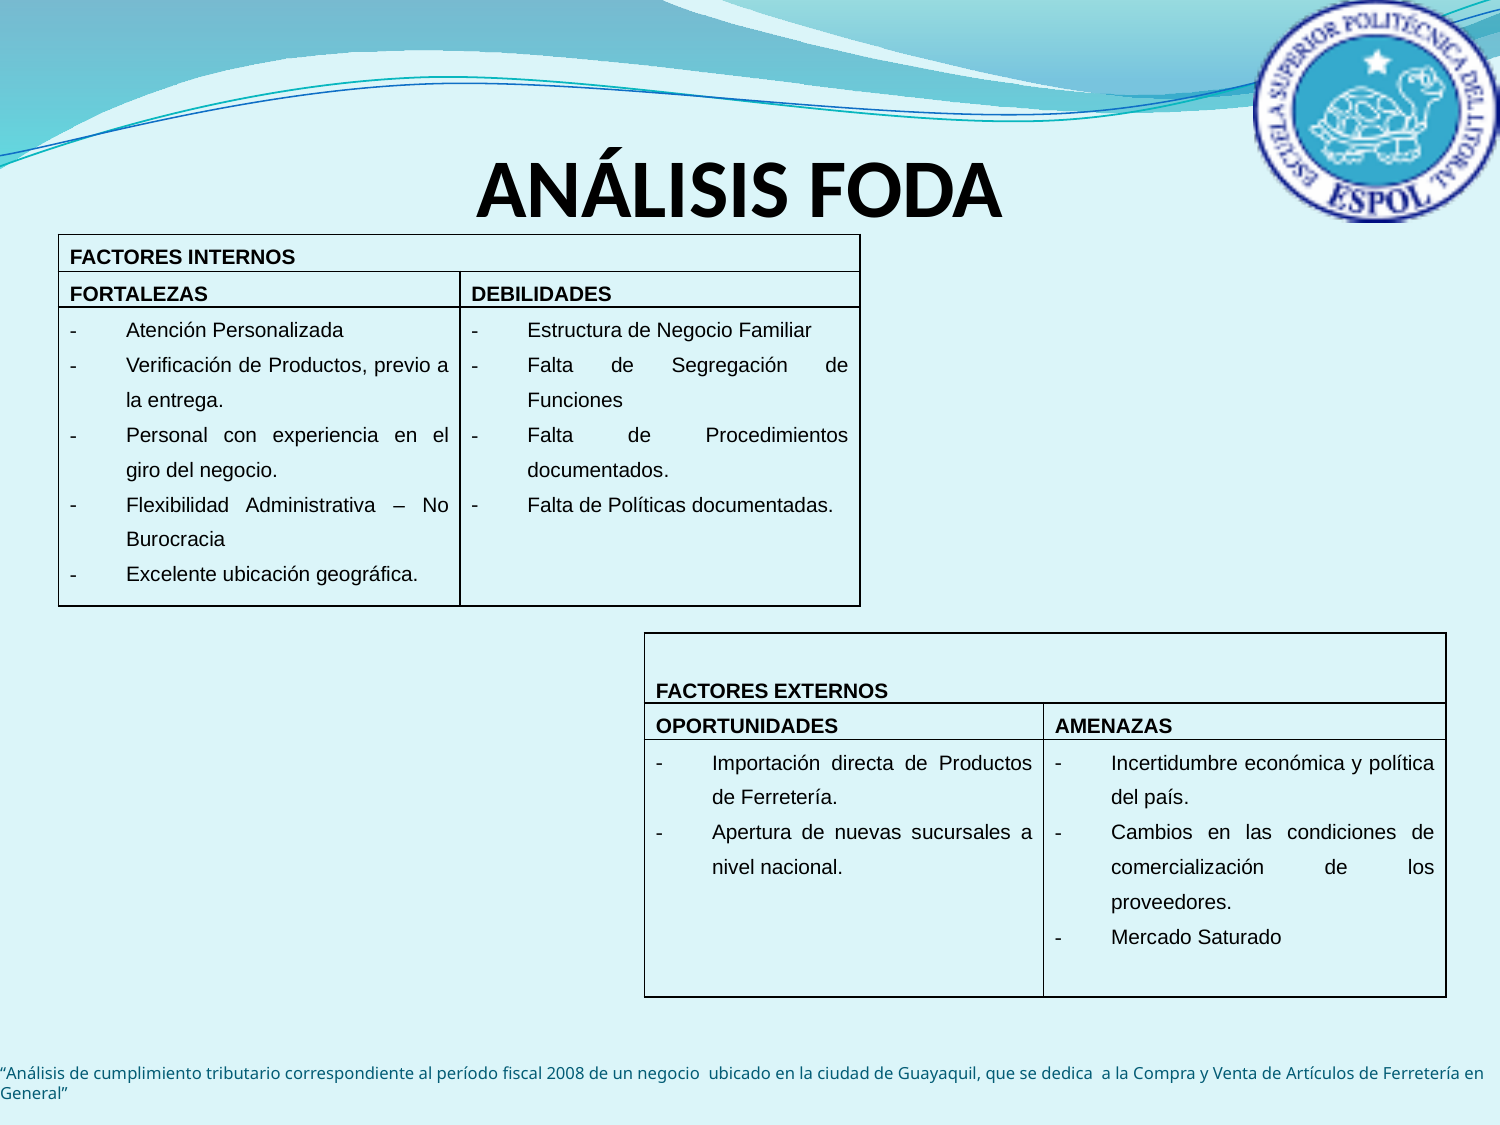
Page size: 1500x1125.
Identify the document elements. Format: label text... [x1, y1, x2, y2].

table_cell Atención Personalizada Verificación de Productos, previo a la entrega. Personal con experiencia en el giro del negocio. Flexibilidad Administrativa – No Burocracia Excelente ubicación geográfica. [59, 308, 459, 605]
title ANÁLISIS FODA [58, 46, 1422, 235]
table_cell DEBILIDADES [461, 272, 859, 306]
table_header FACTORES INTERNOS [59, 235, 859, 271]
table_cell 7 [1246, 46, 1422, 234]
table_cell Importación directa de Productos de Ferretería. Apertura de nuevas sucursales a nivel nacional. [645, 740, 1043, 996]
picture [1253, 0, 1500, 223]
table_cell 200 [1249, 4, 1253, 34]
table_cell OPORTUNIDADES [645, 704, 1043, 739]
footer “Análisis de cumplimiento tributario correspondiente al período fiscal 2008 de un negocio ubicado en la ciudad de Guayaquil, que se dedica a la Compra y Venta de Artículos de Ferretería en General” [0, 1054, 1500, 1103]
table_cell Incertidumbre económica y política del país. Cambios en las condiciones de comercialización de los proveedores. Mercado Saturado [1044, 740, 1445, 996]
table_cell Estructura de Negocio Familiar Falta de Segregación de Funciones Falta de Procedimientos documentados. Falta de Políticas documentadas. [461, 308, 859, 605]
table_header FACTORES EXTERNOS [645, 634, 1445, 702]
table_cell AMENAZAS [1044, 704, 1445, 739]
table_cell FORTALEZAS [59, 272, 459, 306]
